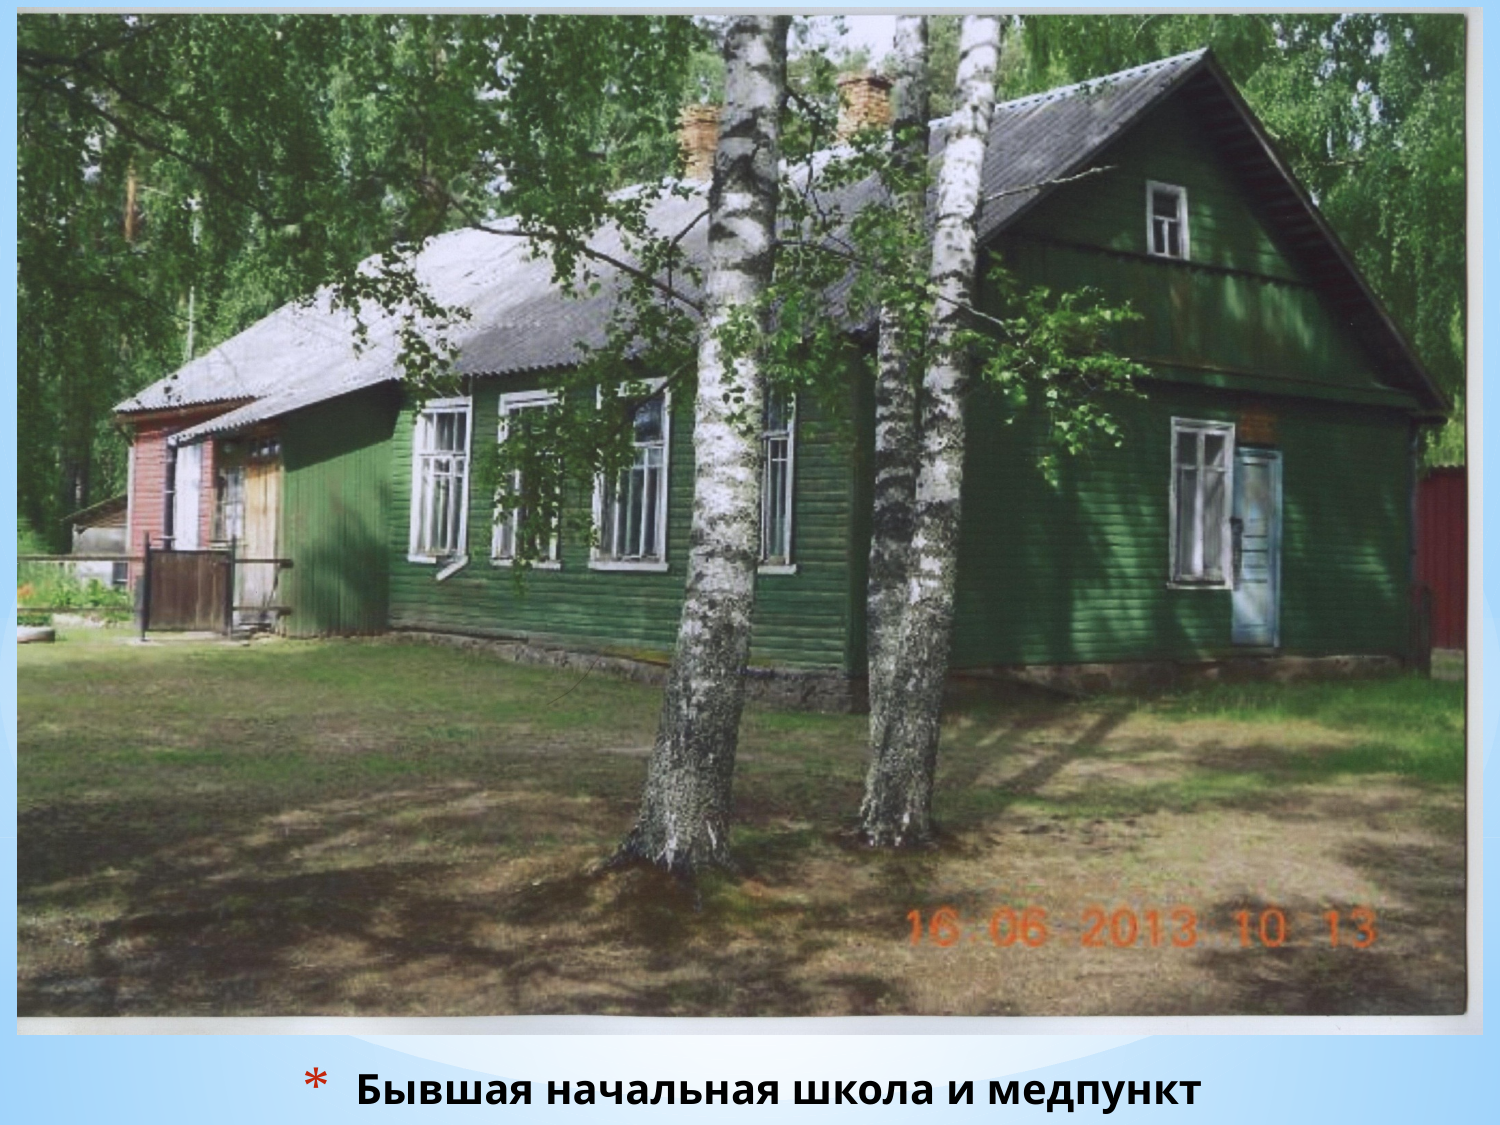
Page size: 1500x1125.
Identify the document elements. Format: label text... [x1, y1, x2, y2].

title Бывшая начальная школа и медпункт [218, 1055, 1287, 1125]
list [17, 6, 1483, 1036]
